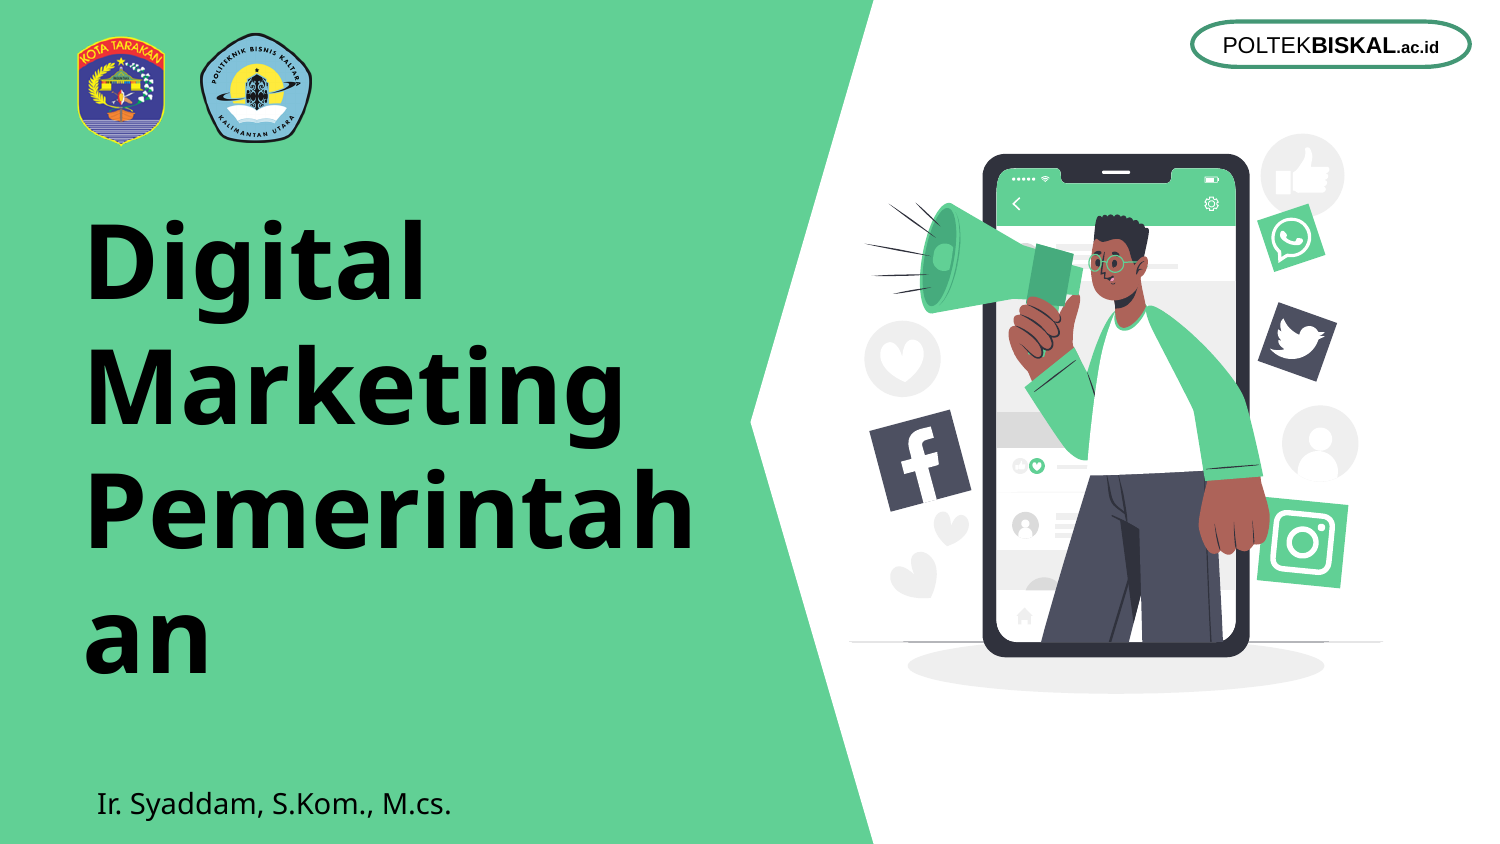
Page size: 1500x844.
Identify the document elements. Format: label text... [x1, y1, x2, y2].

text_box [848, 133, 1384, 695]
picture [196, 30, 315, 147]
subtitle Ir. Syaddam, S.Kom., M.cs. [82, 765, 716, 826]
picture [75, 35, 166, 147]
text_box POLTEKBISKAL.ac.id [1190, 19, 1472, 69]
title Digital Marketing Pemerintahan [67, 179, 771, 583]
